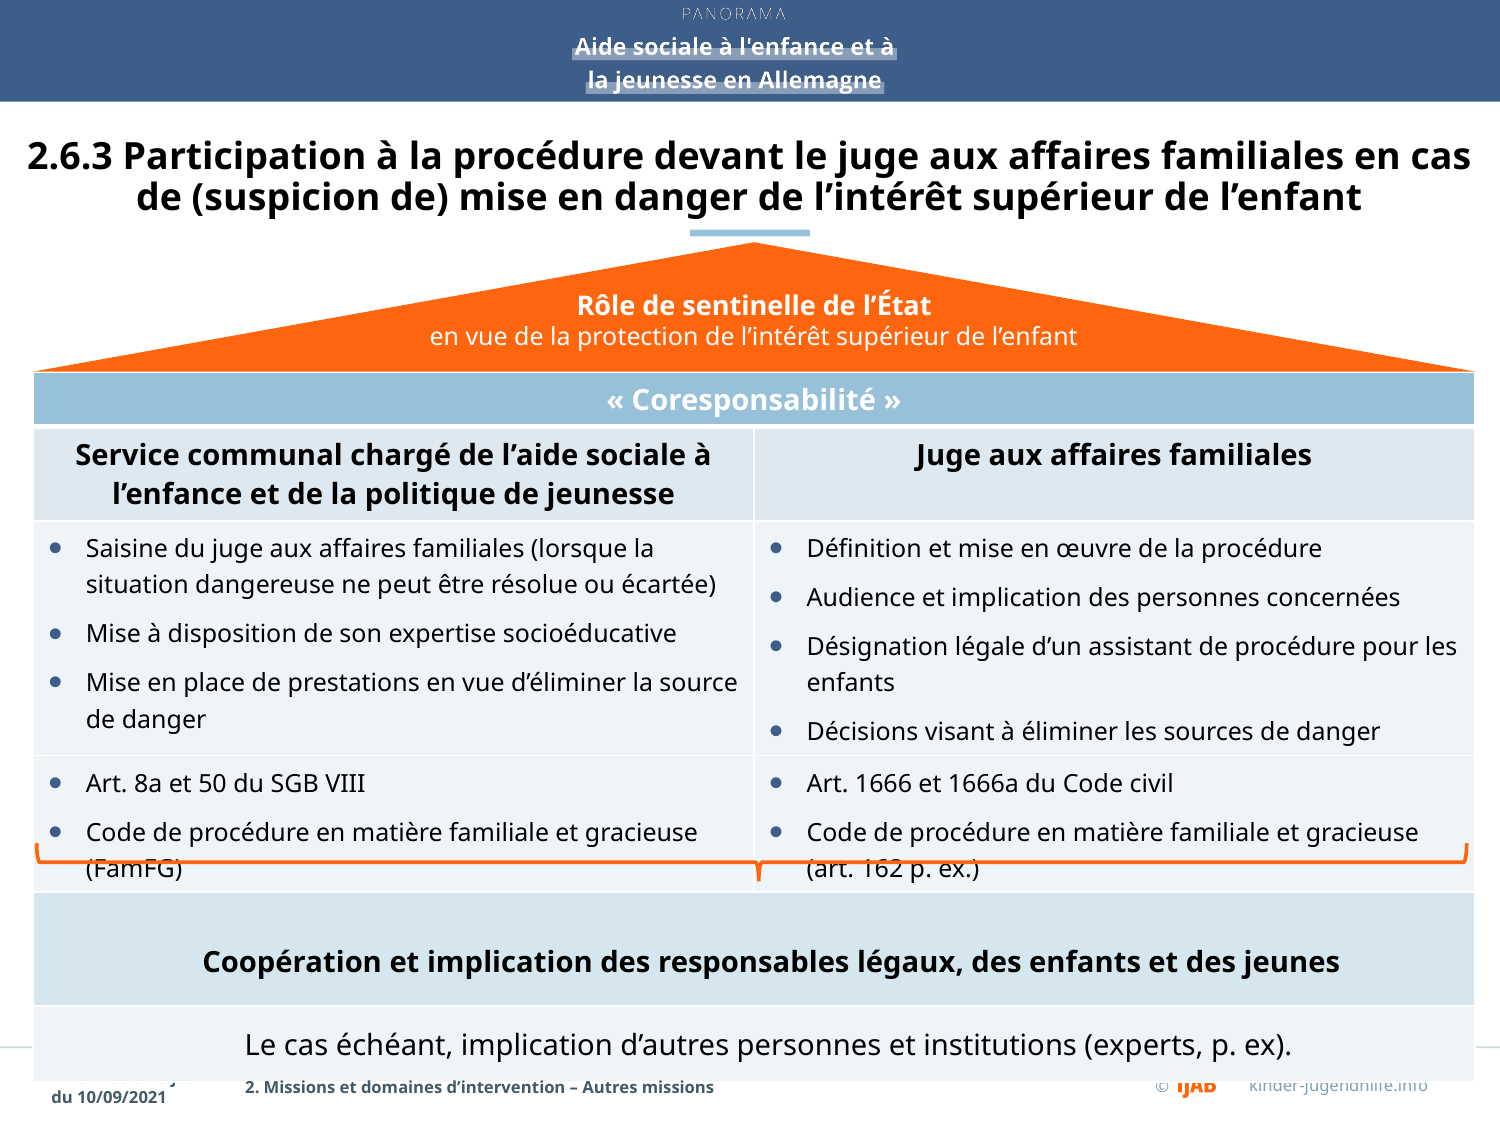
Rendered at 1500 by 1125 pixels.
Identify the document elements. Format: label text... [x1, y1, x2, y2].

table_cell Définition et mise en œuvre de la procédure Audience et implication des personnes concernées Désignation légale d’un assistant de procédure pour les enfants Décisions visant à éliminer les sources de danger [755, 522, 1474, 755]
title 2.6.3 Participation à la procédure devant le juge aux affaires familiales en cas de (suspicion de) mise en danger de l’intérêt supérieur de l’enfant [0, 135, 1500, 220]
text_box Rôle de sentinelle de l’État en vue de la protection de l’intérêt supérieur de l’enfant [33, 241, 1476, 373]
picture [572, 7, 897, 94]
table_cell Saisine du juge aux affaires familiales (lorsque la situation dangereuse ne peut être résolue ou écartée) Mise à disposition de son expertise socioéducative Mise en place de prestations en vue d’éliminer la source de danger [34, 522, 753, 755]
text_box [36, 843, 1468, 882]
picture [1178, 1083, 1216, 1098]
table_cell Service communal chargé de l’aide sociale à l’enfance et de la politique de jeunesse [34, 429, 753, 520]
table_header « Coresponsabilité » [34, 373, 1474, 424]
table_cell Le cas échéant, implication d’autres personnes et institutions (experts, p. ex). [34, 1007, 1474, 1081]
table_cell Juge aux affaires familiales [755, 429, 1474, 520]
table_cell Coopération et implication des responsables légaux, des enfants et des jeunes [34, 893, 1474, 1005]
table_cell Art. 8a et 50 du SGB VIII Code de procédure en matière familiale et gracieuse (FamFG) [34, 756, 753, 891]
footer 2. Missions et domaines d’intervention – Autres missions [230, 1068, 1046, 1106]
table_cell Art. 1666 et 1666a du Code civil Code de procédure en matière familiale et gracieuse (art. 162 p. ex.) [755, 756, 1474, 891]
